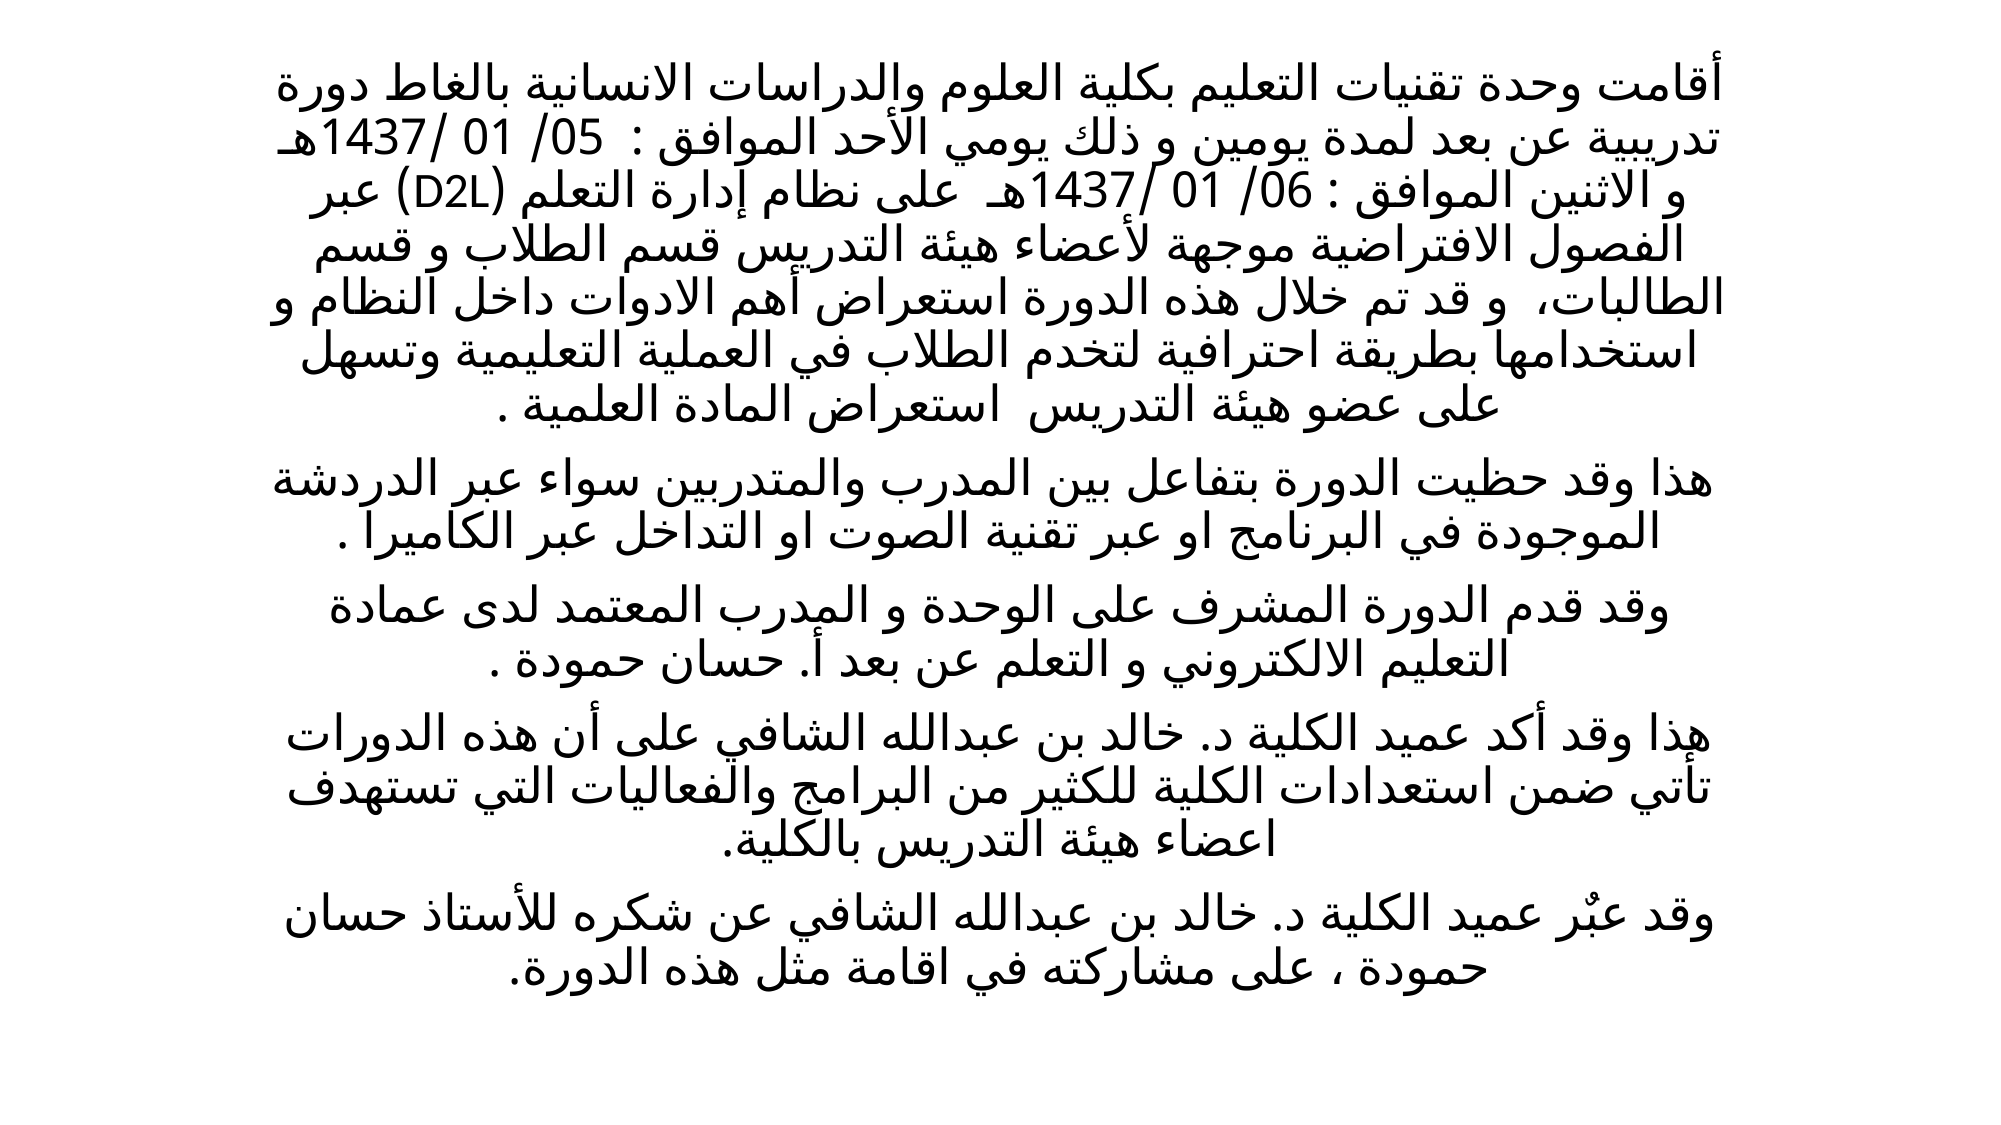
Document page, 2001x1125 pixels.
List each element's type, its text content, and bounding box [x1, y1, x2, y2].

subtitle أقامت وحدة تقنيات التعليم بكلية العلوم والدراسات الانسانية بالغاط دورة تدريبية عن بعد لمدة يومين و ذلك يومي الأحد الموافق : 05/ 01 /1437هـ و الاثنين الموافق : 06/ 01 /1437هـ على نظام إدارة التعلم (D2L) عبر الفصول الافتراضية موجهة لأعضاء هيئة التدريس قسم الطلاب و قسم الطالبات، و قد تم خلال هذه الدورة استعراض أهم الادوات داخل النظام و استخدامها بطريقة احترافية لتخدم الطلاب في العملية التعليمية وتسهل على عضو هيئة التدريس استعراض المادة العلمية . هذا وقد حظيت الدورة بتفاعل بين المدرب والمتدربين سواء عبر الدردشة الموجودة في البرنامج او عبر تقنية الصوت او التداخل عبر الكاميرا . وقد قدم الدورة المشرف على الوحدة و المدرب المعتمد لدى عمادة التعليم الالكتروني و التعلم عن بعد أ. حسان حمودة . هذا وقد أكد عميد الكلية د. خالد بن عبدالله الشافي على أن هذه الدورات تأتي ضمن استعدادات الكلية للكثير من البرامج والفعاليات التي تستهدف اعضاء هيئة التدريس بالكلية. وقد عبٌر عميد الكلية د. خالد بن عبدالله الشافي عن شكره للأستاذ حسان حمودة ، على مشاركته في اقامة مثل هذه الدورة. [249, 50, 1750, 1057]
